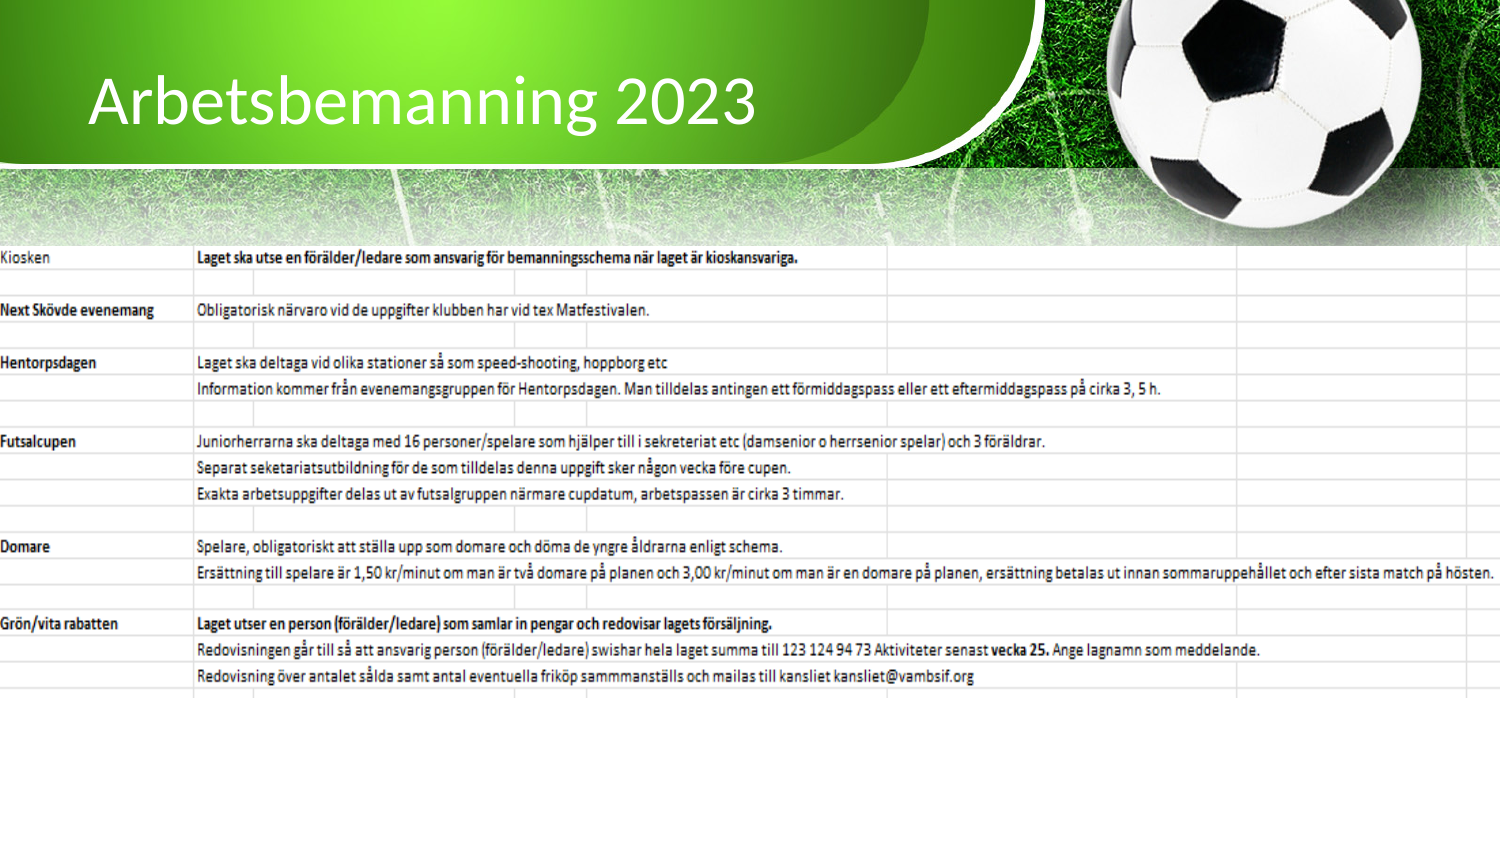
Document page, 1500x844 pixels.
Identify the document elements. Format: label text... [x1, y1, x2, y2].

title Arbetsbemanning 2023 [73, 46, 1427, 147]
picture [0, 0, 1500, 844]
